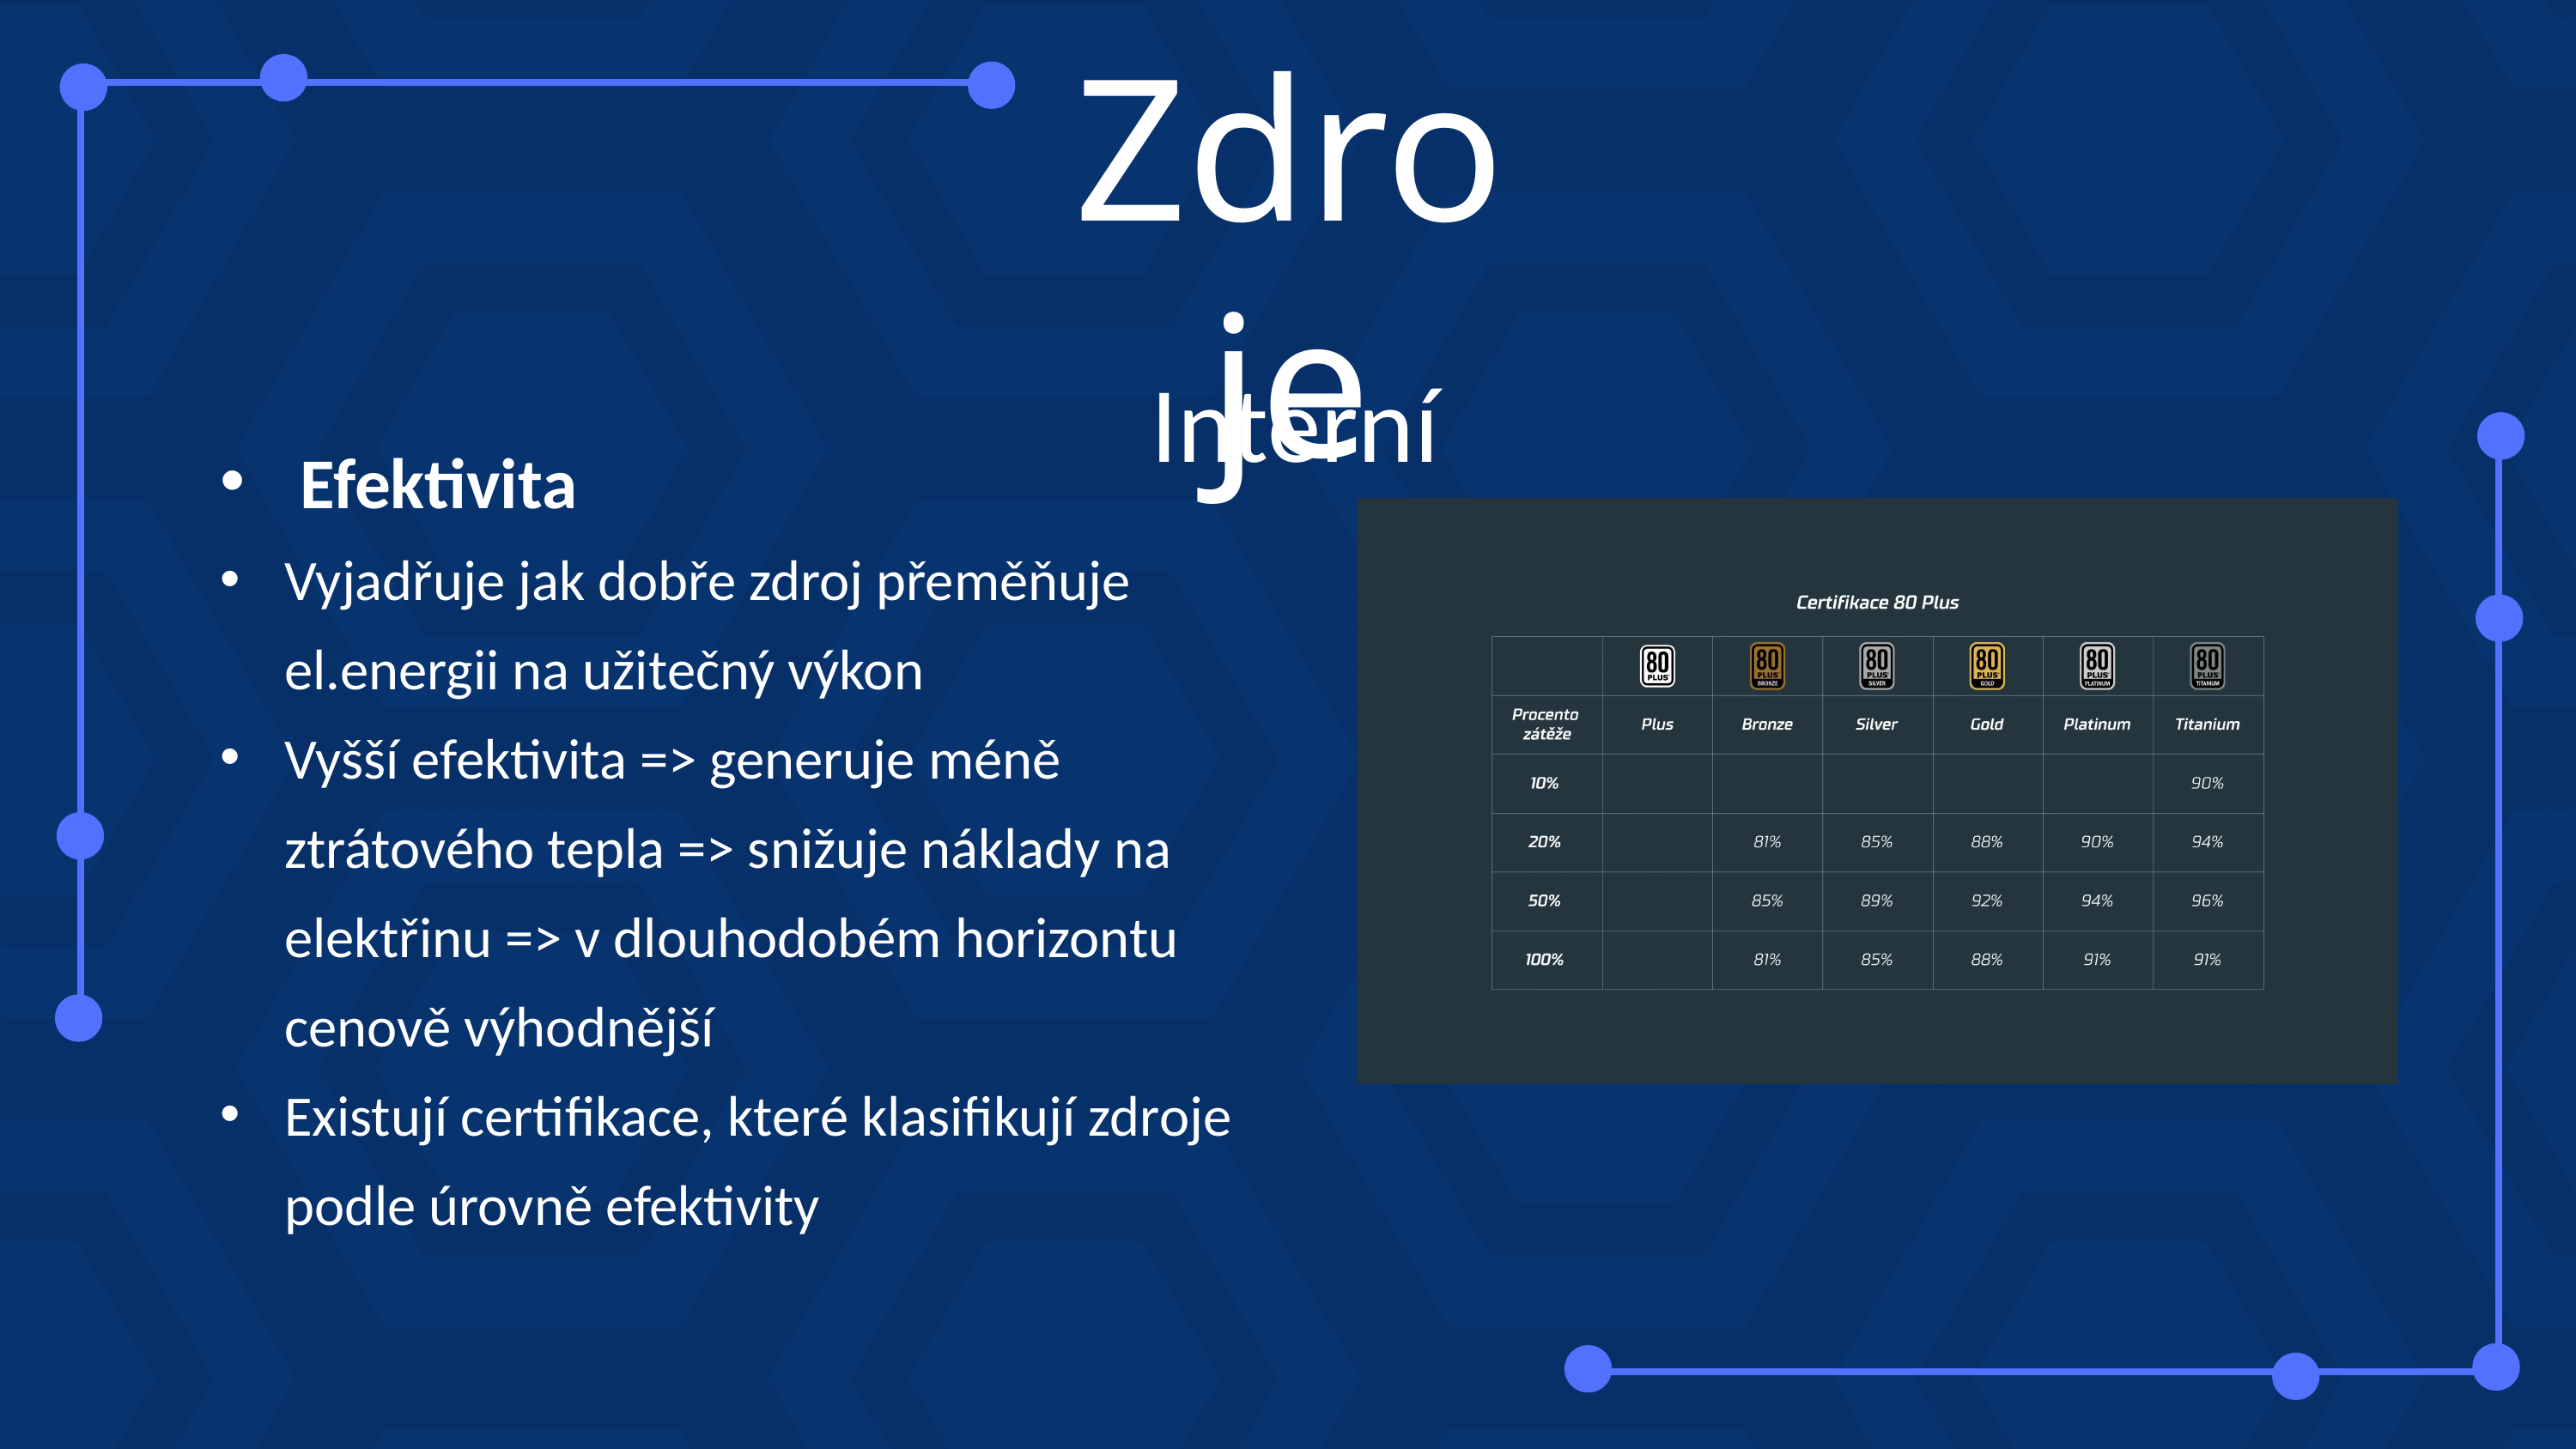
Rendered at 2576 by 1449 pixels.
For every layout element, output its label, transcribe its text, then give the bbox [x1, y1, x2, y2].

text_box [0, 0, 2576, 1449]
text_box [54, 53, 1016, 1042]
text_box Zdroje [1039, 179, 1540, 343]
picture [1358, 498, 2399, 1084]
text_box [1564, 411, 2525, 1401]
text_box Interní [1138, 349, 2427, 491]
text_box Efektivita Vyjadřuje jak dobře zdroj přeměňuje el.energii na užitečný výkon Vyšší efektivita => generuje méně ztrátového tepla => snižuje náklady na elektřinu => v dlouhodobém horizontu cenově výhodnější Existují certifikace, které klasifikují zdroje podle úrovně efektivity [219, 410, 1266, 1416]
